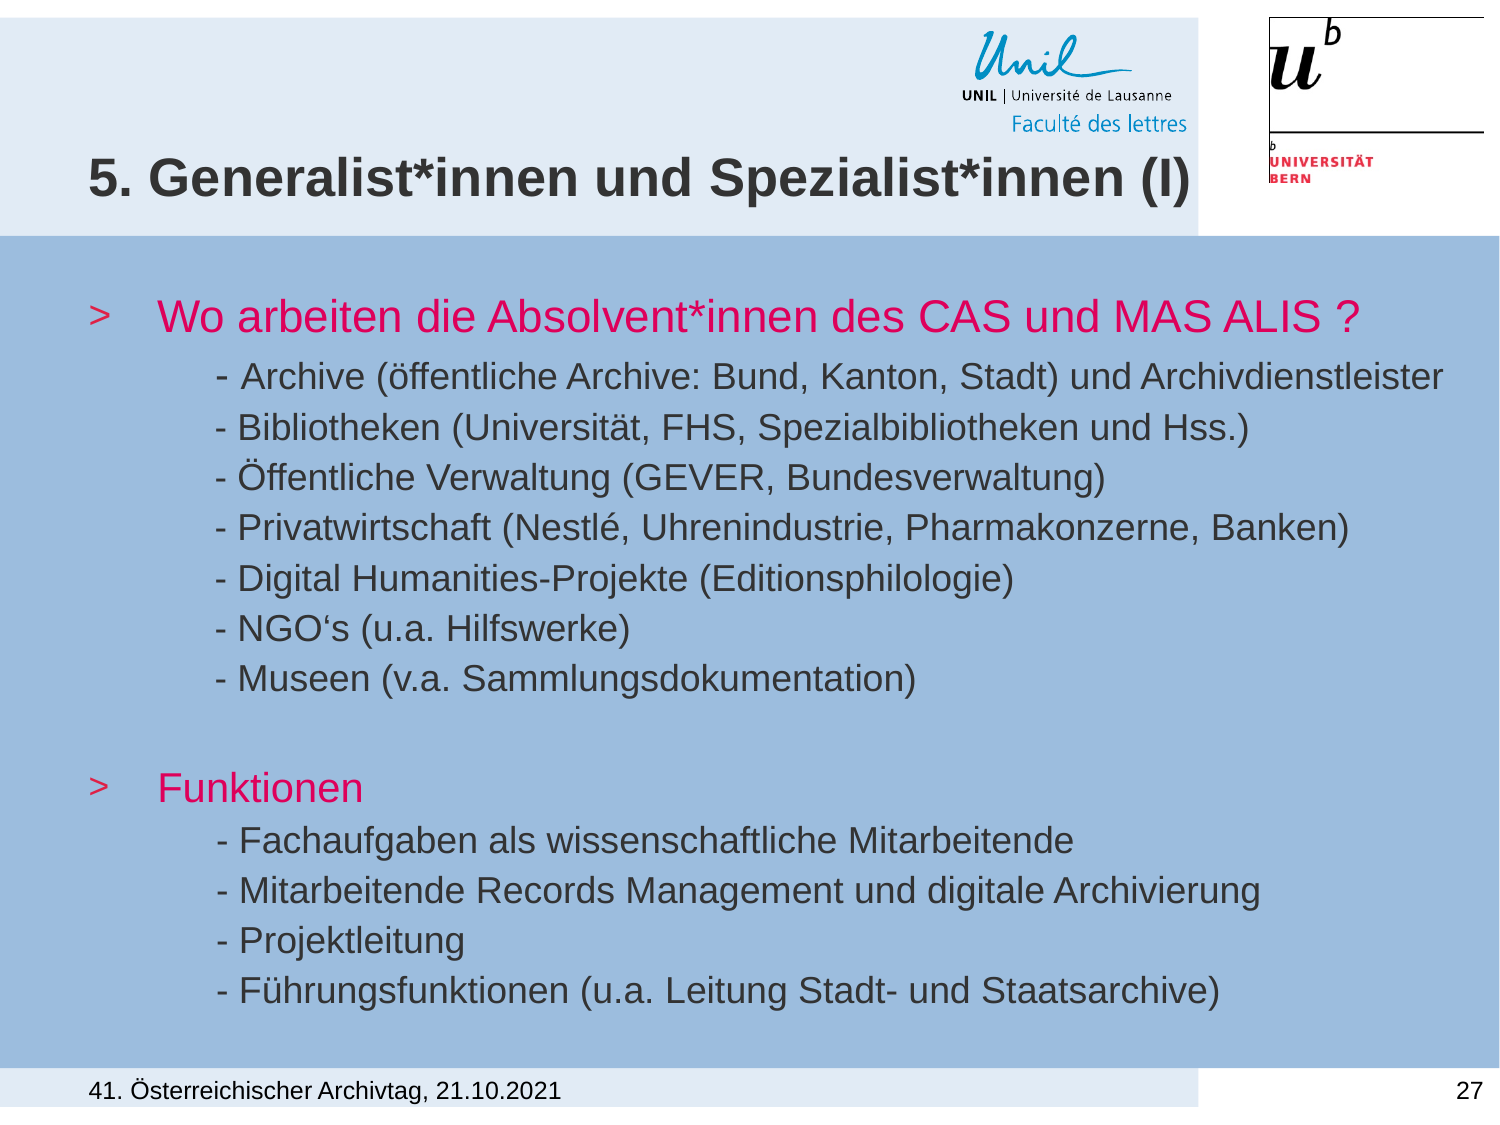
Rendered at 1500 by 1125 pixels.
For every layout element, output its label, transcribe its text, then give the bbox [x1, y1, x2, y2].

picture [1269, 17, 1484, 183]
title 5. Generalist*innen und Spezialist*innen (I) [88, 149, 1235, 208]
list Wo arbeiten die Absolvent*innen des CAS und MAS ALIS ? - Archive (öffentliche Archive: Bund, Kanton, Stadt) und Archivdienstleister - Bibliotheken (Universität, FHS, Spezialbibliotheken und Hss.) - Öffentliche Verwaltung (GEVER, Bundesverwaltung) - Privatwirtschaft (Nestlé, Uhrenindustrie, Pharmakonzerne, Banken) - Digital Humanities-Projekte (Editionsphilologie) - NGO‘s (u.a. Hilfswerke) - Museen (v.a. Sammlungsdokumentation) Funktionen - Fachaufgaben als wissenschaftliche Mitarbeitende - Mitarbeitende Records Management und digitale Archivierung - Projektleitung - Führungsfunktionen (u.a. Leitung Stadt- und Staatsarchive) [88, 290, 1459, 1010]
slide_number 27 [1424, 1073, 1485, 1104]
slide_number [88, 1073, 1152, 1107]
